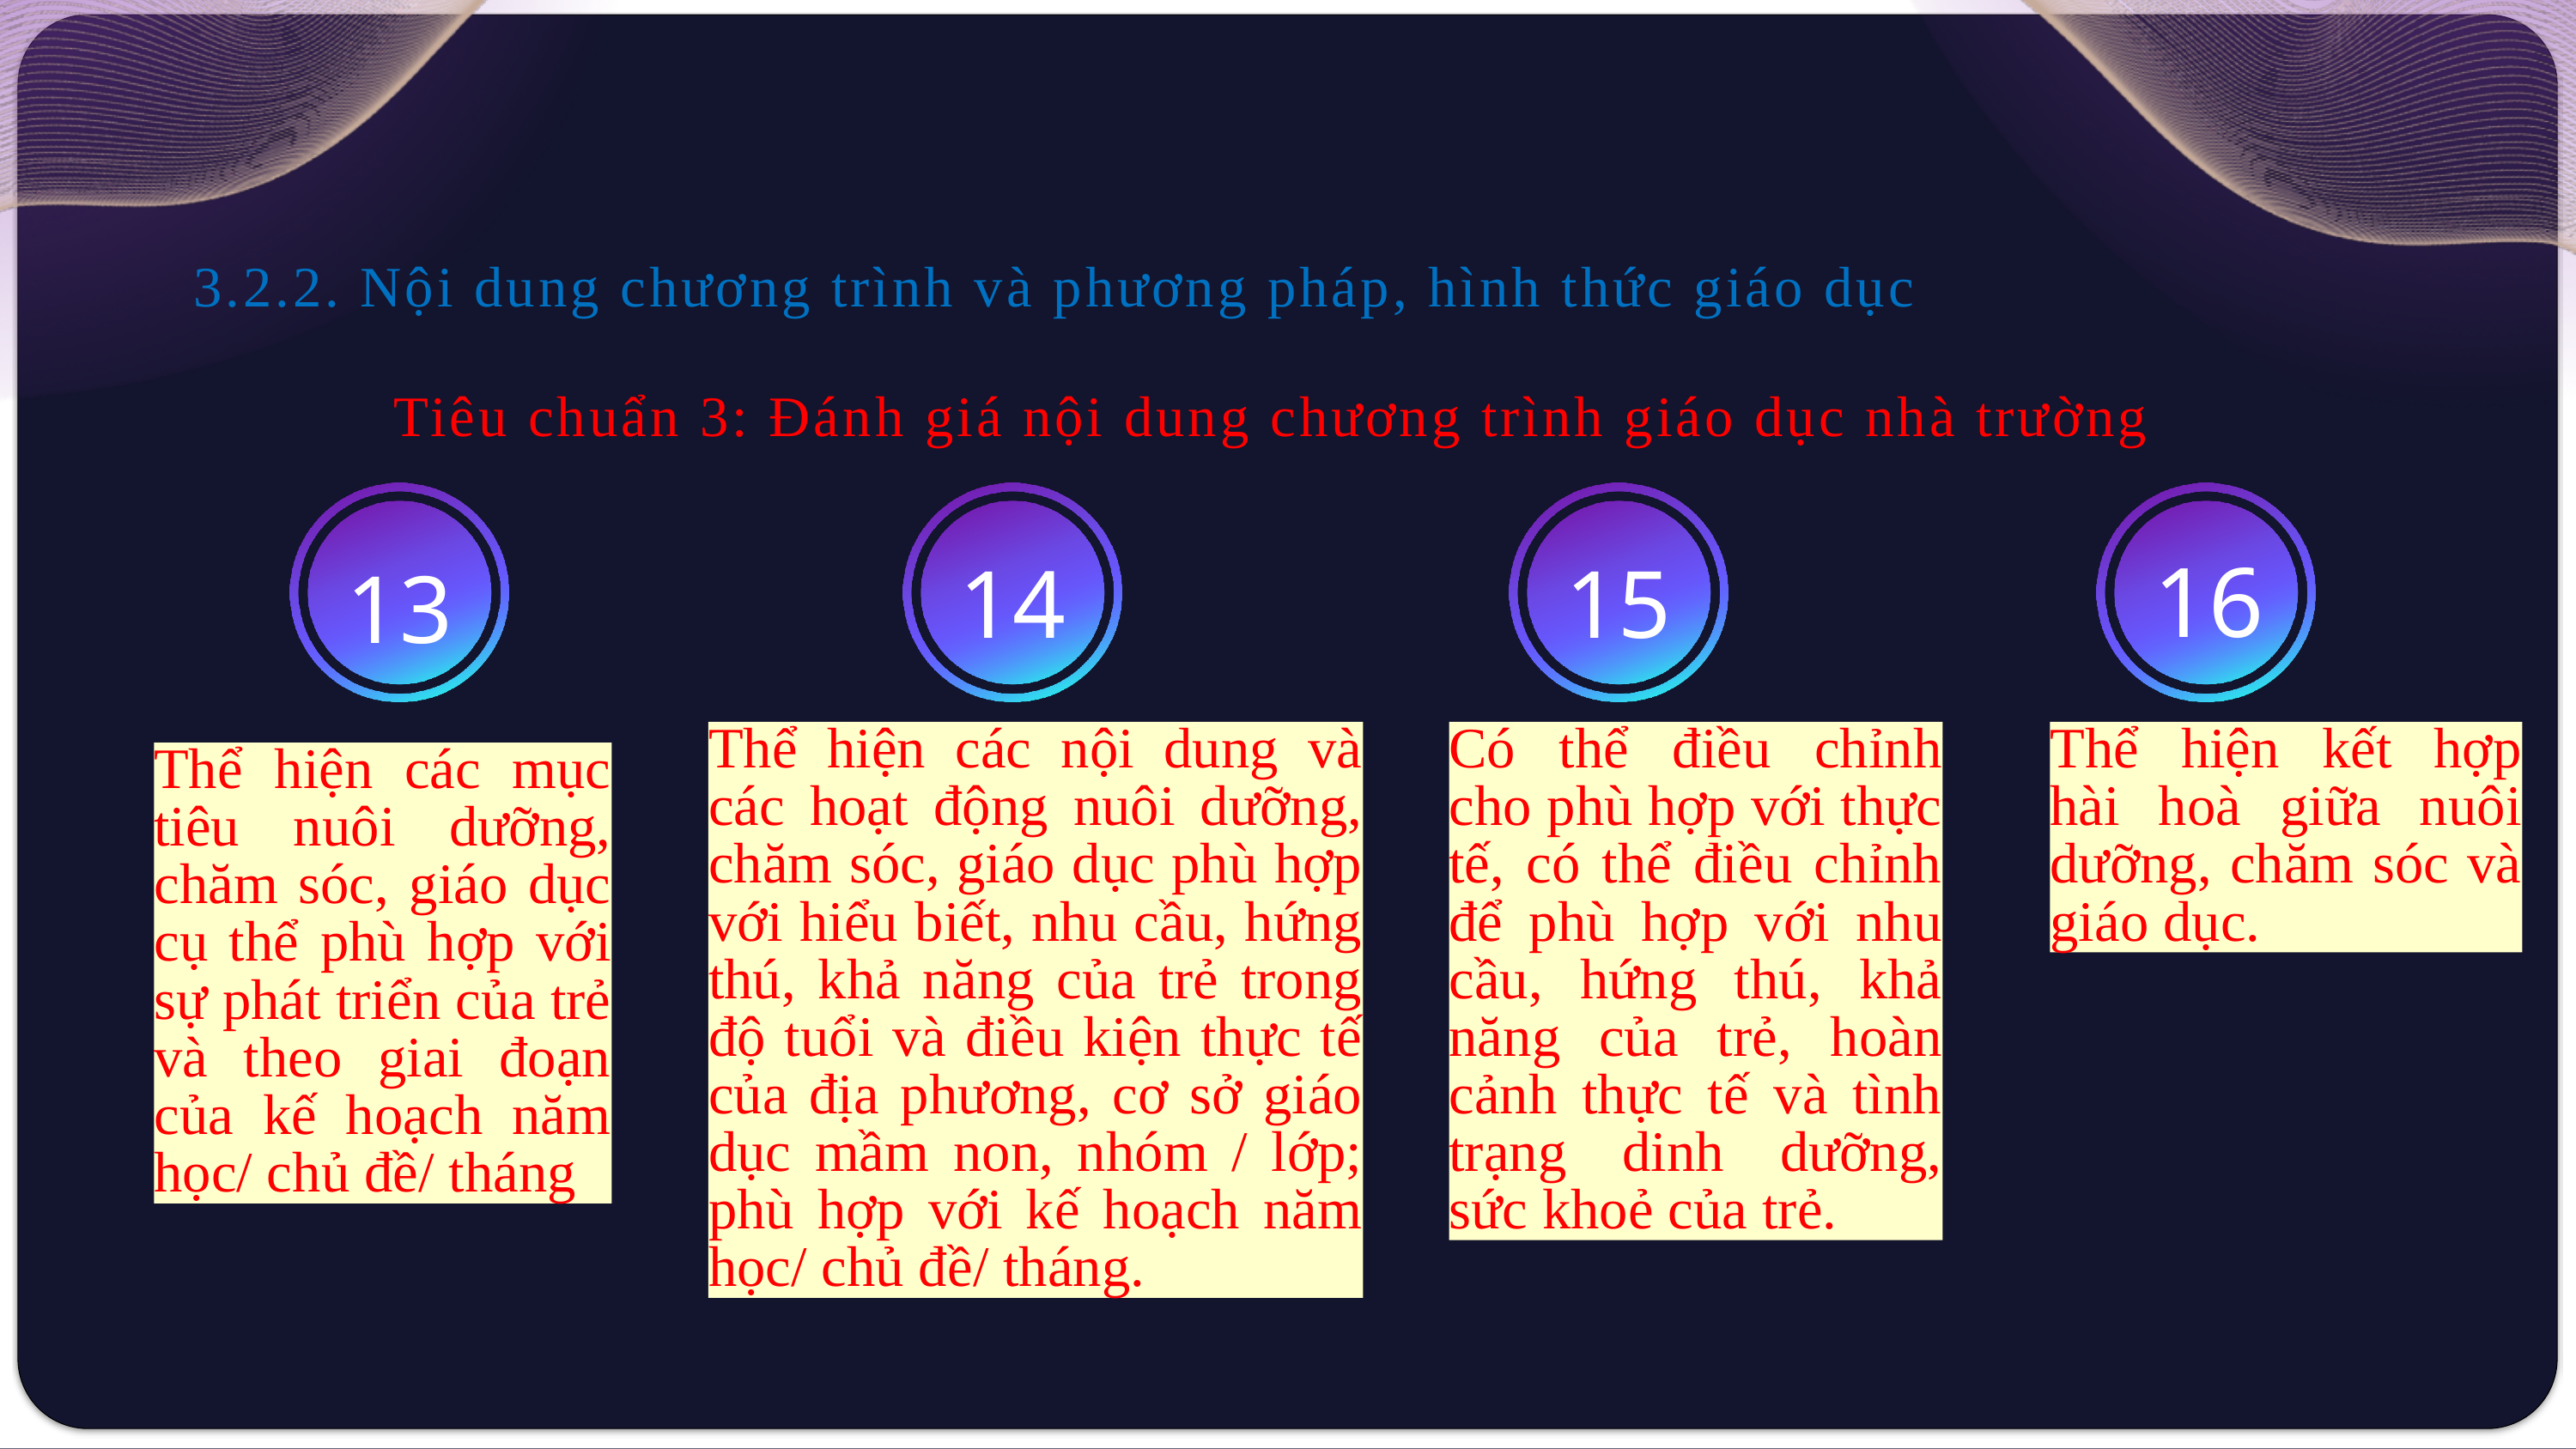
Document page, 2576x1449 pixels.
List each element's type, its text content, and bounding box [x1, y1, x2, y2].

picture [1623, 0, 2576, 702]
picture [902, 482, 1122, 702]
text_box Thể hiện kết hợp hài hoà giữa nuôi dưỡng, chăm sóc và giáo dục. [2050, 721, 2523, 953]
picture [1509, 482, 1728, 702]
picture [0, 0, 901, 702]
text_box Thể hiện các nội dung và các hoạt động nuôi dưỡng, chăm sóc, giáo dục phù hợp với hiểu biết, nhu cầu, hứng thú, khả năng của trẻ trong độ tuổi và điều kiện thực tế của địa phương, cơ sở giáo dục mầm non, nhóm / lớp; phù hợp với kế hoạch năm học/ chủ đề/ tháng. [708, 721, 1364, 1298]
text_box Thể hiện các mục tiêu nuôi dưỡng, chăm sóc, giáo dục cụ thể phù hợp với sự phát triển của trẻ và theo giai đoạn của kế hoạch năm học/ chủ đề/ tháng [154, 743, 612, 1203]
text_box Tiêu chuẩn 3: Đánh giá nội dung chương trình giáo dục nhà trường [744, 334, 2019, 561]
text_box 3.2.2. Nội dung chương trình và phương pháp, hình thức giáo dục [744, 227, 2019, 334]
text_box Có thể điều chỉnh cho phù hợp với thực tế, có thể điều chỉnh để phù hợp với nhu cầu, hứng thú, khả năng của trẻ, hoàn cảnh thực tế và tình trạng dinh dưỡng, sức khoẻ của trẻ. [1449, 721, 1943, 1240]
